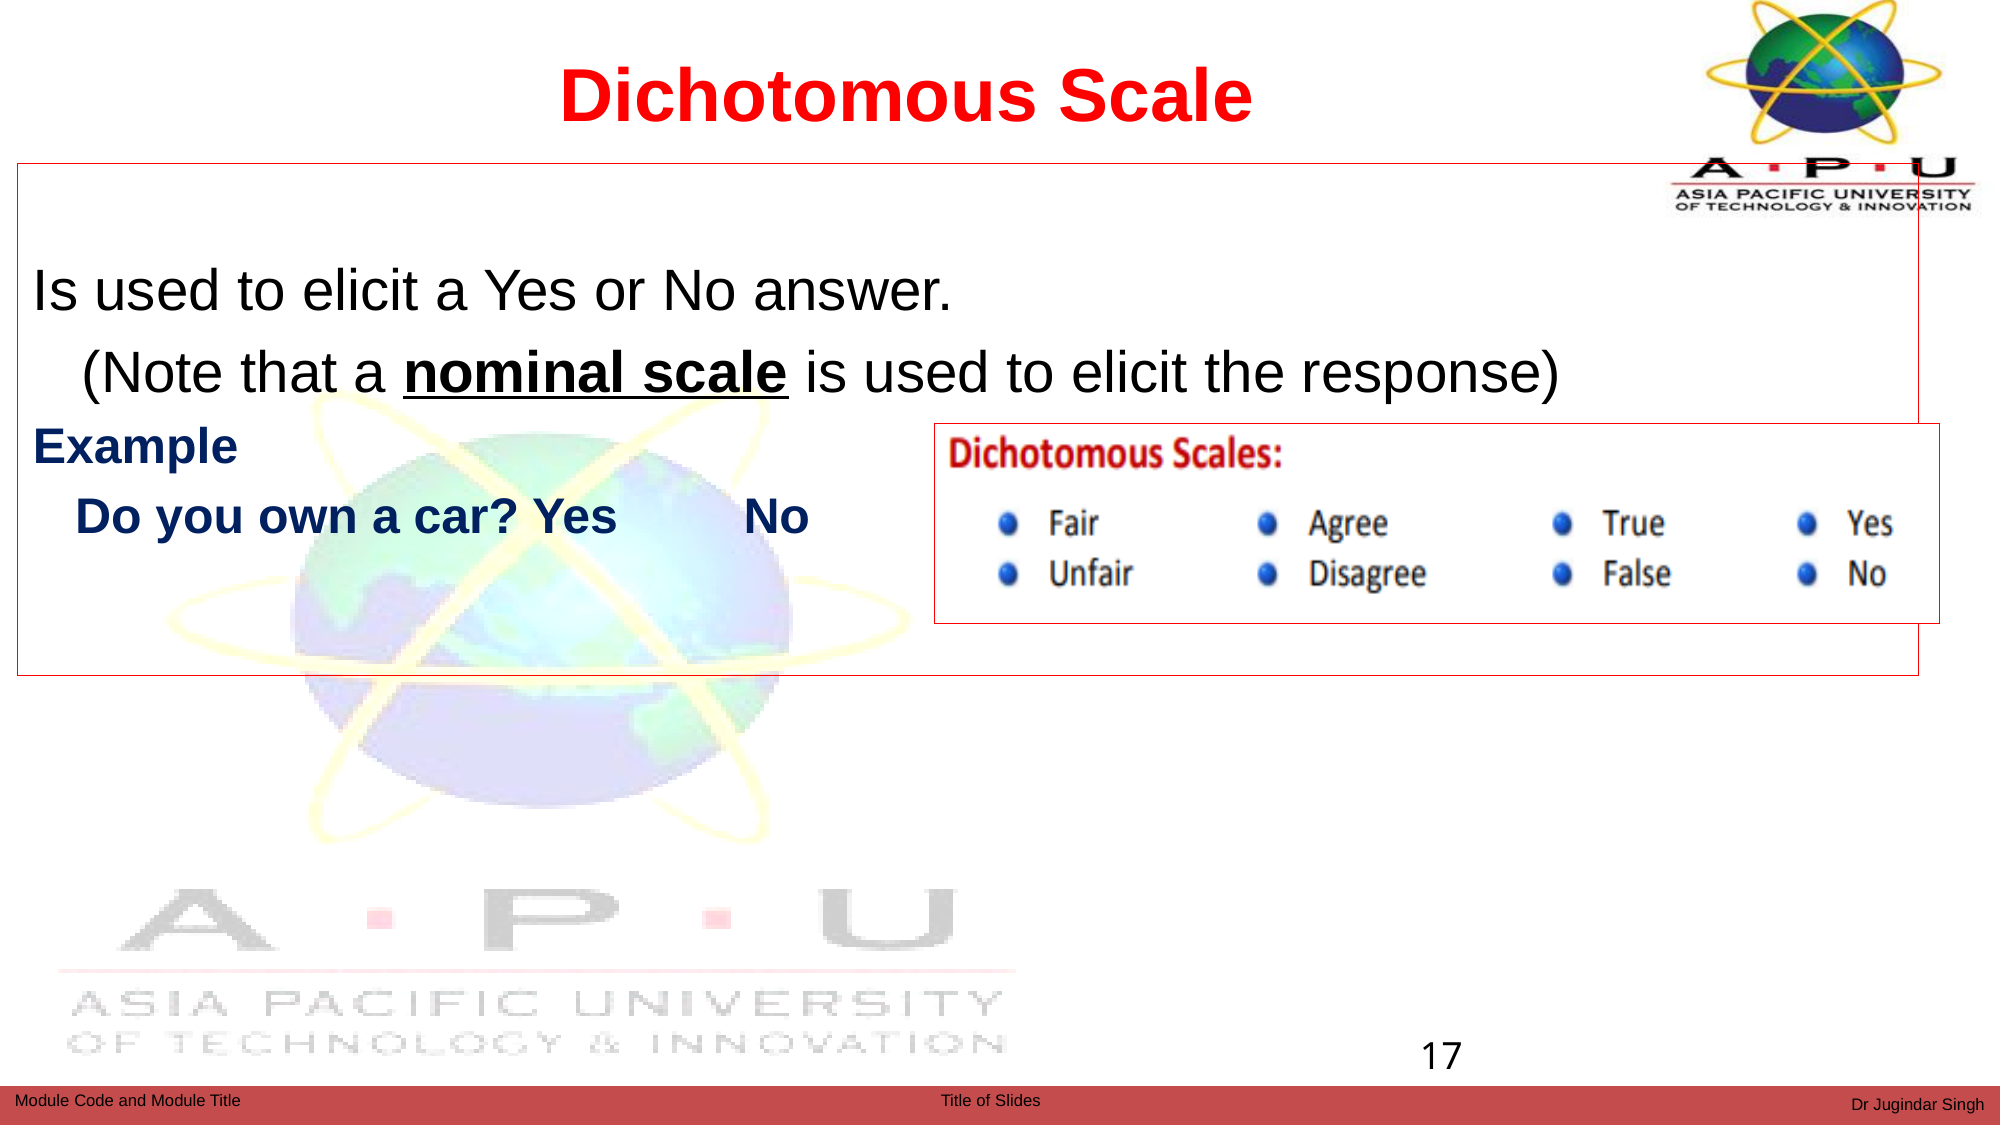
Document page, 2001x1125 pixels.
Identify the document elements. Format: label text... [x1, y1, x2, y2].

title Dichotomous Scale [329, 45, 1485, 138]
picture [1655, 0, 2000, 220]
picture [933, 423, 1940, 624]
footer Dr Jugindar Singh [1366, 1086, 2000, 1125]
slide_number 17 [1405, 1024, 1718, 1086]
list Is used to elicit a Yes or No answer. (Note that a nominal scale is used to elicit the response) Example Do you own a car? Yes No [17, 163, 1919, 676]
